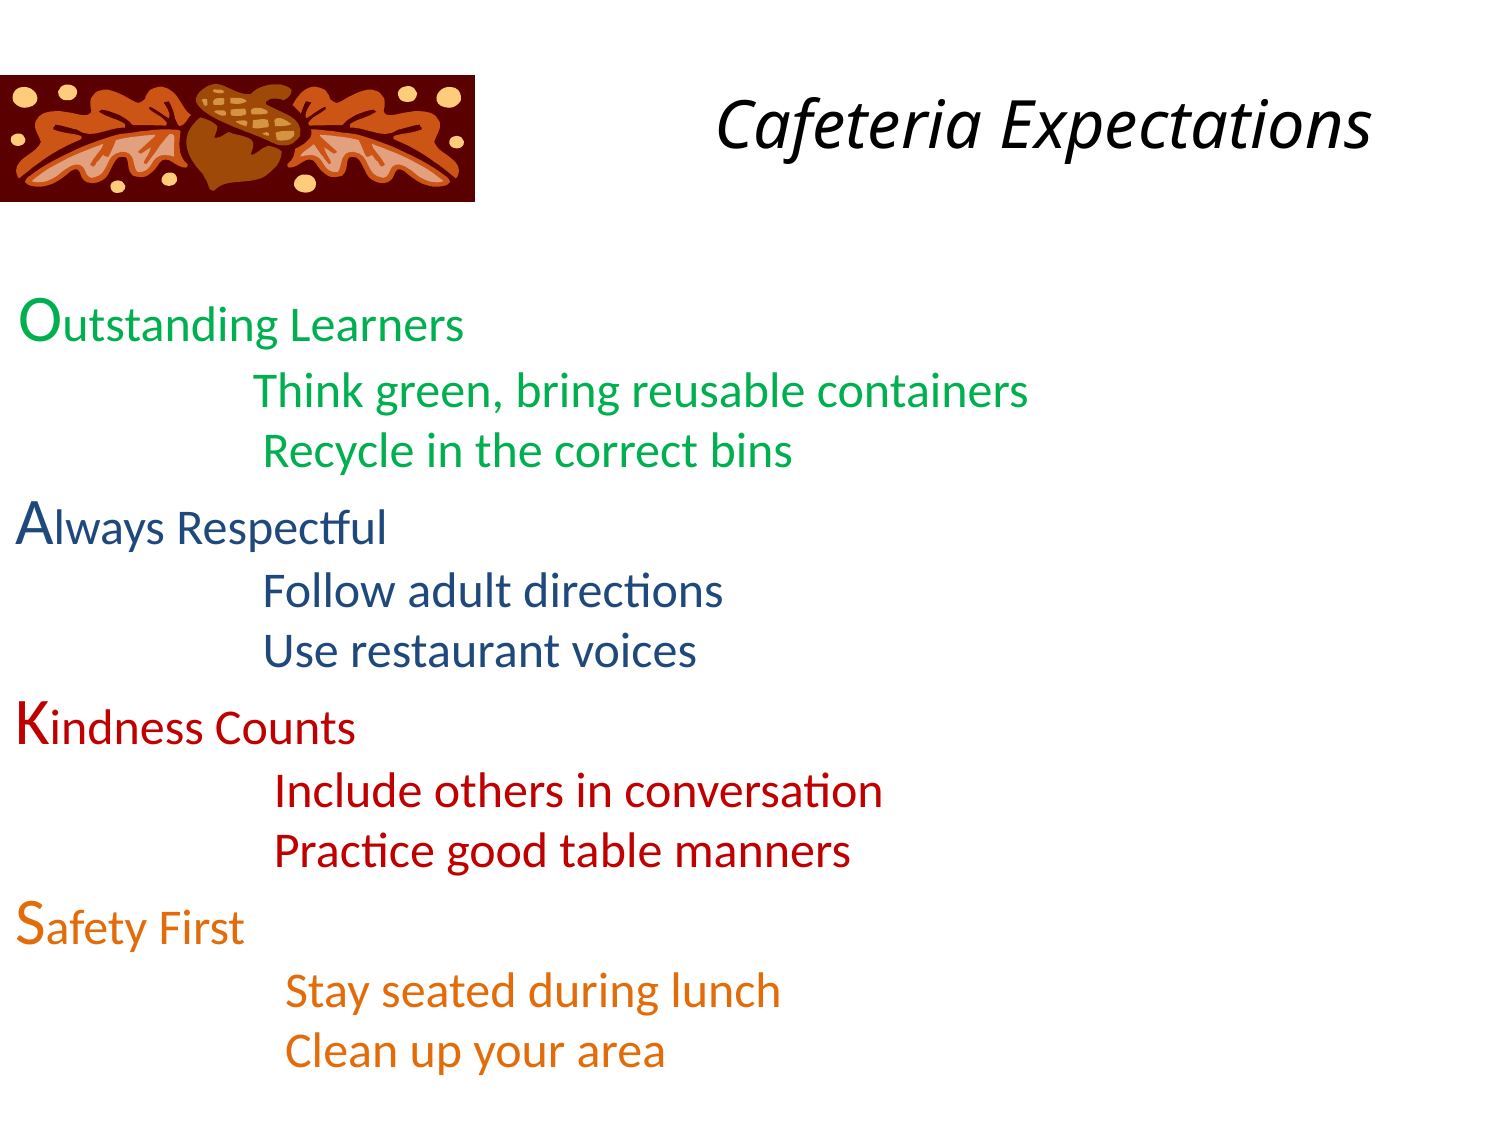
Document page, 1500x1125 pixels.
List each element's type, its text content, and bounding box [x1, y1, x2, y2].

picture [0, 74, 475, 202]
text_box Think green, bring reusable containers Recycle in the correct bins Always Respectful Follow adult directions Use restaurant voices Kindness Counts Include others in conversation Practice good table manners Safety First Stay seated during lunch Clean up your area [0, 0, 1438, 1085]
text_box Cafeteria Expectations [699, 74, 1389, 170]
